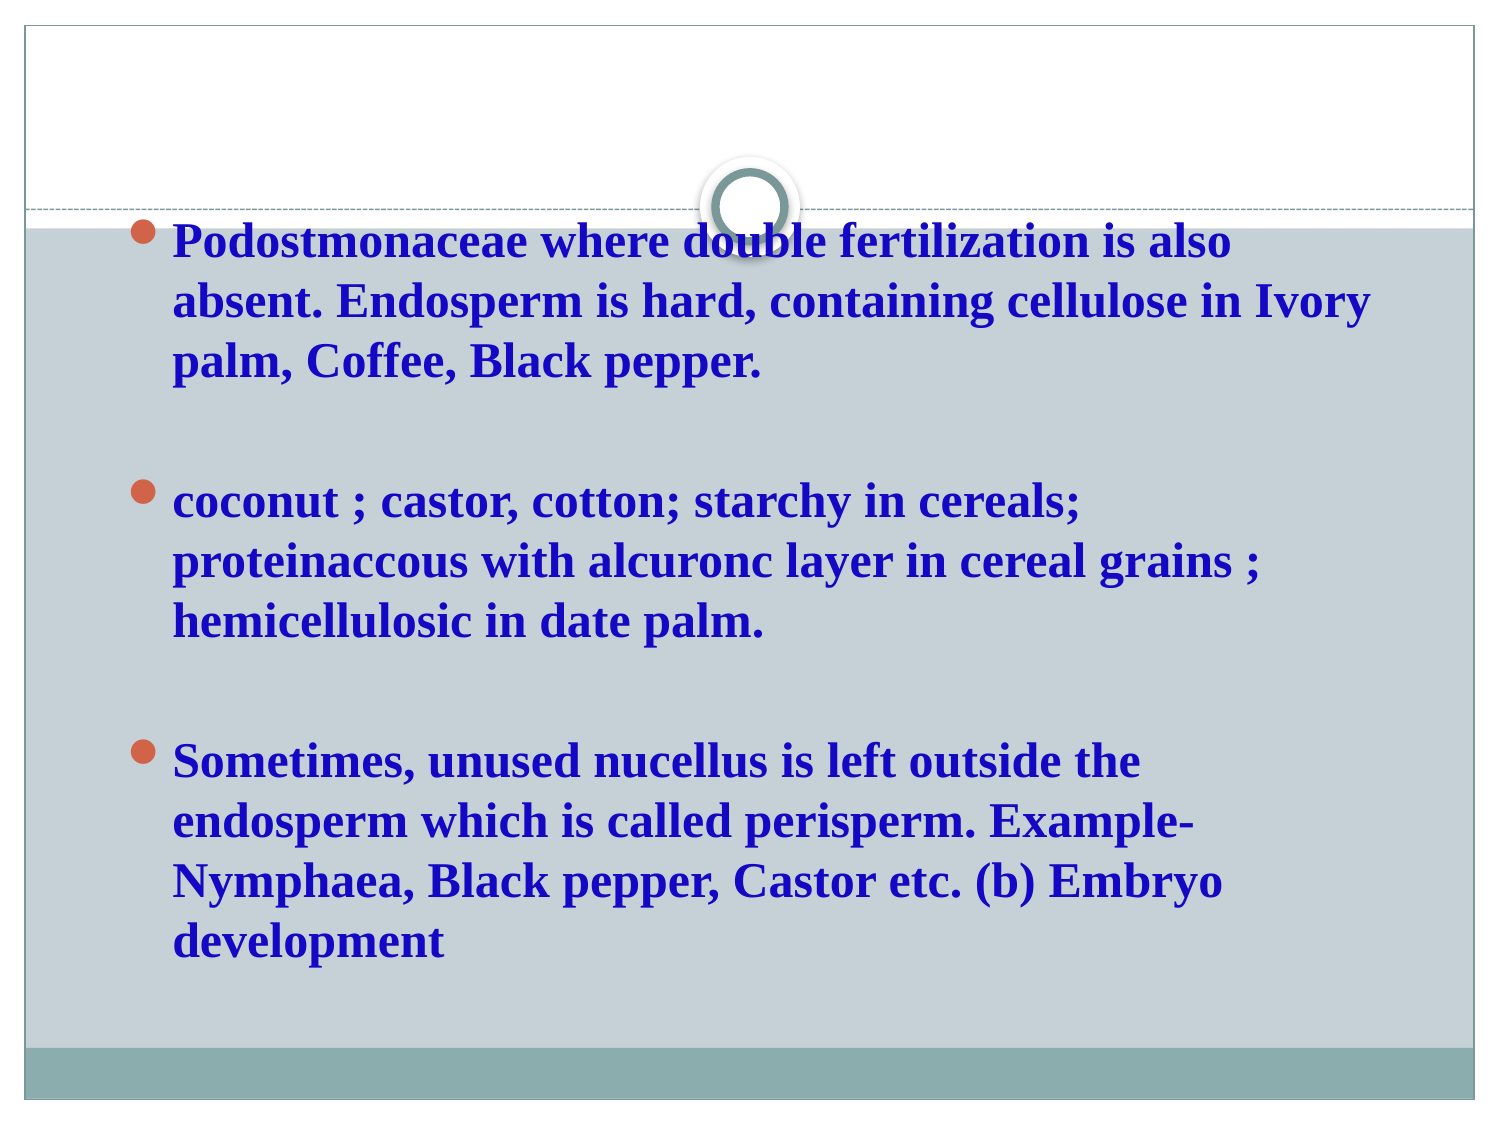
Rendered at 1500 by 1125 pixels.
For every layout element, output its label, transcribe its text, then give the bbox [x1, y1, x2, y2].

list Podostmonaceae where double fertilization is also absent. Endosperm is hard, containing cellulose in Ivory palm, Coffee, Black pepper. coconut ; castor, cotton; starchy in cereals; proteinaccous with alcuronc layer in cereal grains ; hemicellulosic in date palm. Sometimes, unused nucellus is left outside the endosperm which is called perisperm. Example- Nymphaea, Black pepper, Castor etc. (b) Embryo development [112, 200, 1388, 1000]
